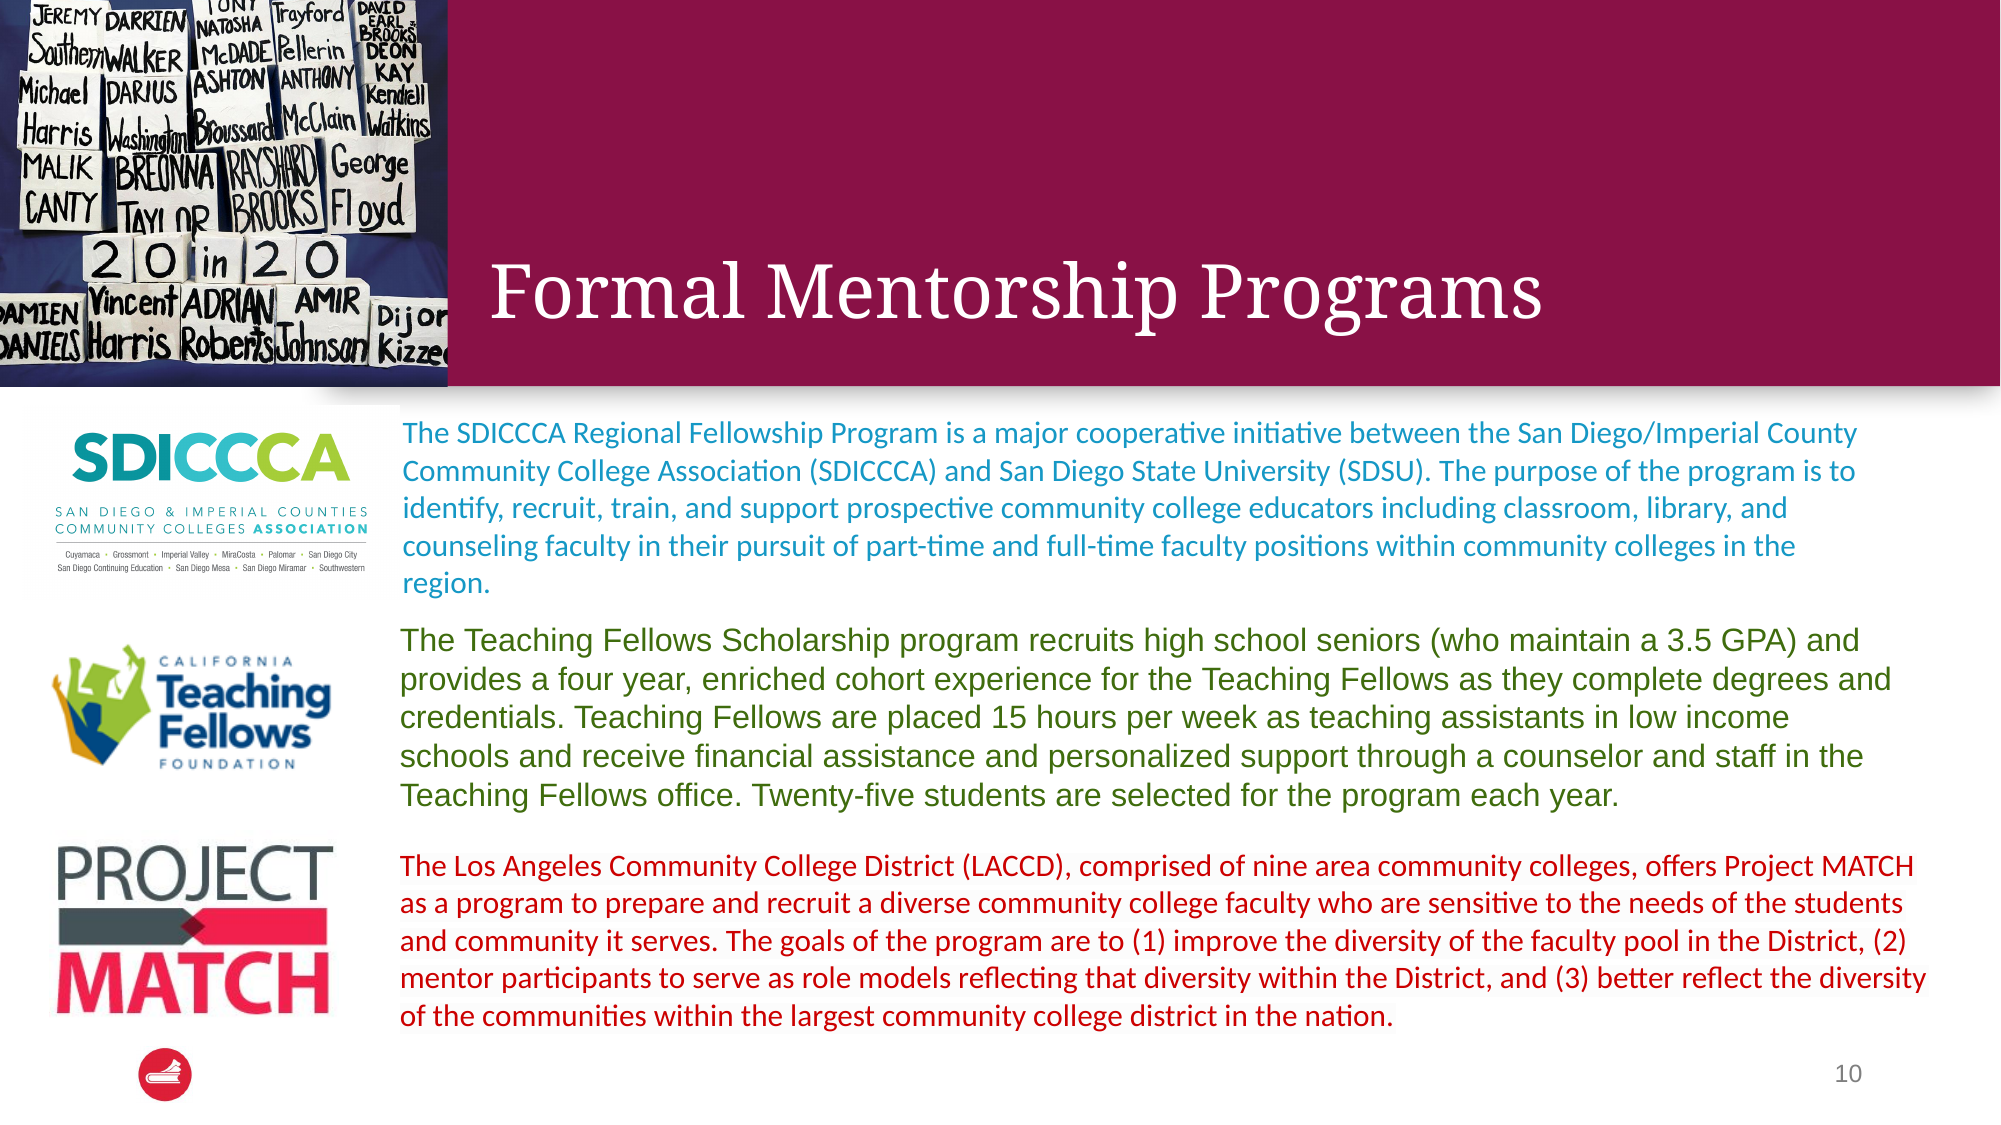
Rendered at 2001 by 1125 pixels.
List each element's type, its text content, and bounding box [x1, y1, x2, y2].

picture [48, 830, 339, 1026]
picture [0, 0, 448, 387]
picture [21, 405, 401, 814]
title Formal Mentorship Programs [474, 66, 1863, 343]
text_box The Teaching Fellows Scholarship program recruits high school seniors (who maintain a 3.5 GPA) and provides a four year, enriched cohort experience for the Teaching Fellows as they complete degrees and credentials. Teaching Fellows are placed 15 hours per week as teaching assistants in low income schools and receive financial assistance and personalized support through a counselor and staff in the Teaching Fellows office. Twenty-five students are selected for the program each year. [384, 604, 1920, 746]
text_box [452, 746, 1824, 813]
slide_number ‹#› [1712, 1049, 1863, 1103]
picture [136, 1046, 193, 1103]
text_box The Los Angeles Community College District (LACCD), comprised of nine area community colleges, offers Project MATCH as a program to prepare and recruit a diverse community college faculty who are sensitive to the needs of the students and community it serves. The goals of the program are to (1) improve the diversity of the faculty pool in the District, (2) mentor participants to serve as role models reflecting that diversity within the District, and (3) better reflect the diversity of the communities within the largest community college district in the nation. [384, 830, 1962, 1049]
text_box The SDICCCA Regional Fellowship Program is a major cooperative initiative between the San Diego/Imperial County Community College Association (SDICCCA) and San Diego State University (SDSU). The purpose of the program is to identify, recruit, train, and support prospective community college educators including classroom, library, and counseling faculty in their pursuit of part-time and full-time faculty positions within community colleges in the region. [387, 397, 1908, 575]
